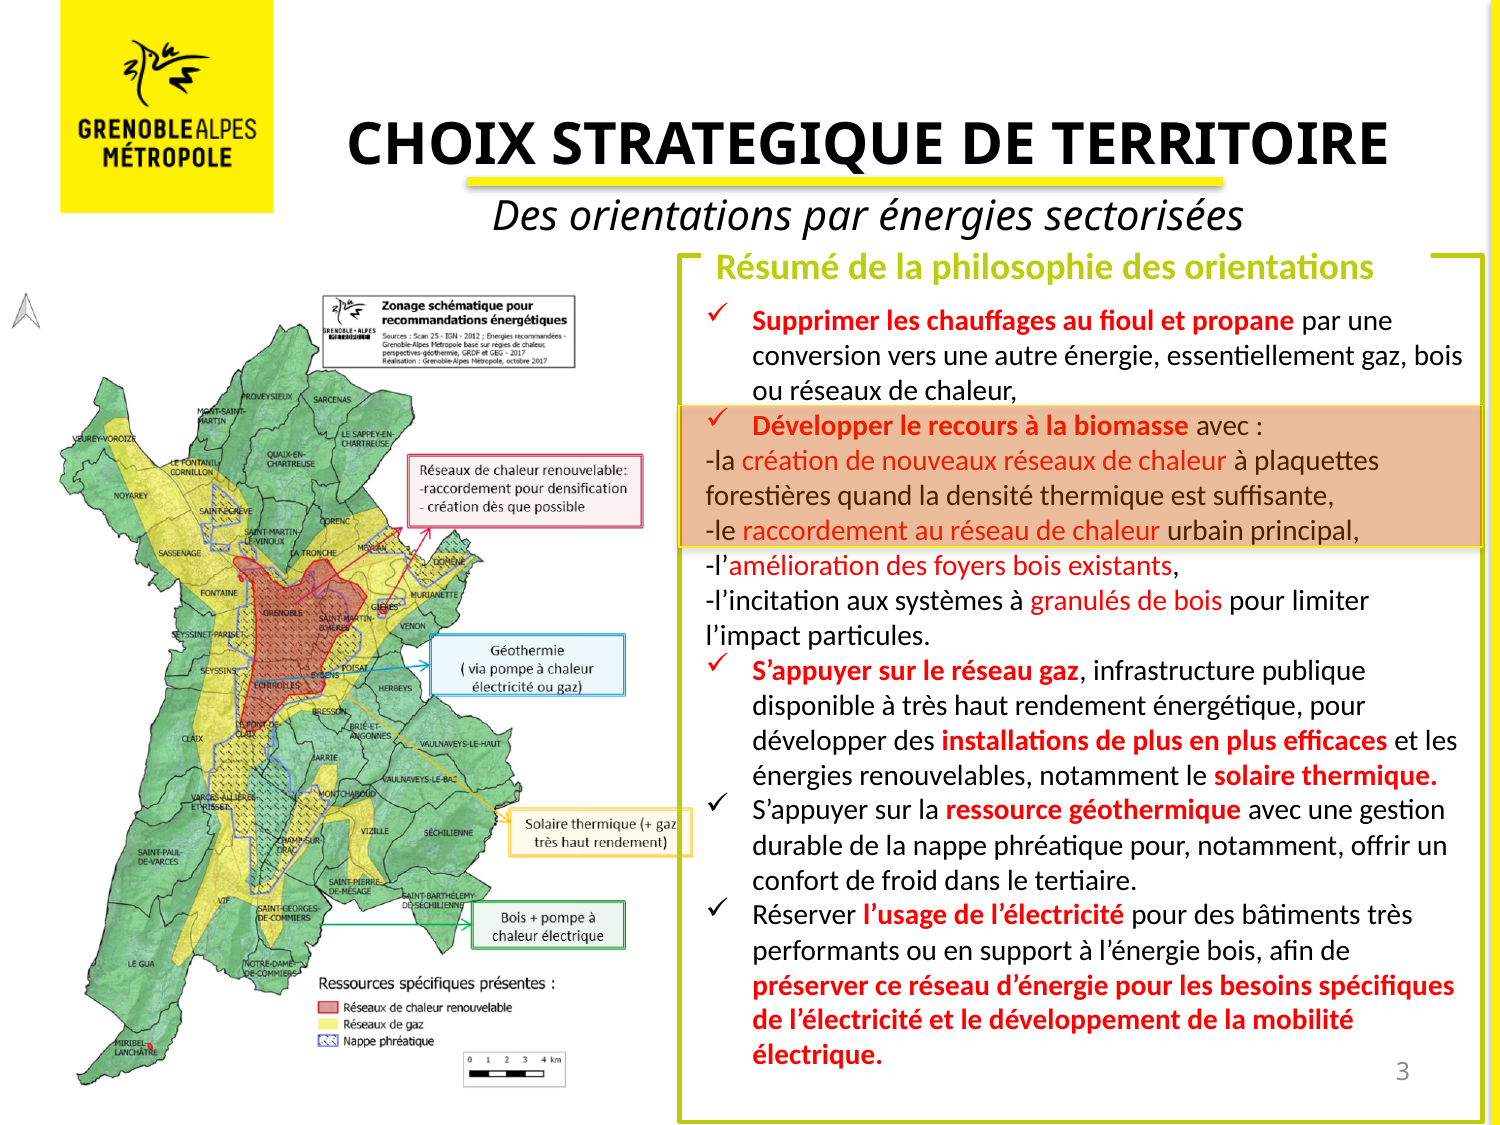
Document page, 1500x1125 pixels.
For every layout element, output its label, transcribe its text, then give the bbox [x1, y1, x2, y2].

text_box [696, 405, 1483, 548]
text_box [679, 555, 1483, 1123]
subtitle Des orientations par énergies sectorisées [311, 181, 1425, 275]
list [0, 279, 693, 1103]
text_box Résumé de la philosophie des orientations [701, 243, 1431, 291]
text_box [679, 255, 1483, 404]
title CHOIX STRATEGIQUE DE TERRITOIRE [311, 67, 1425, 181]
